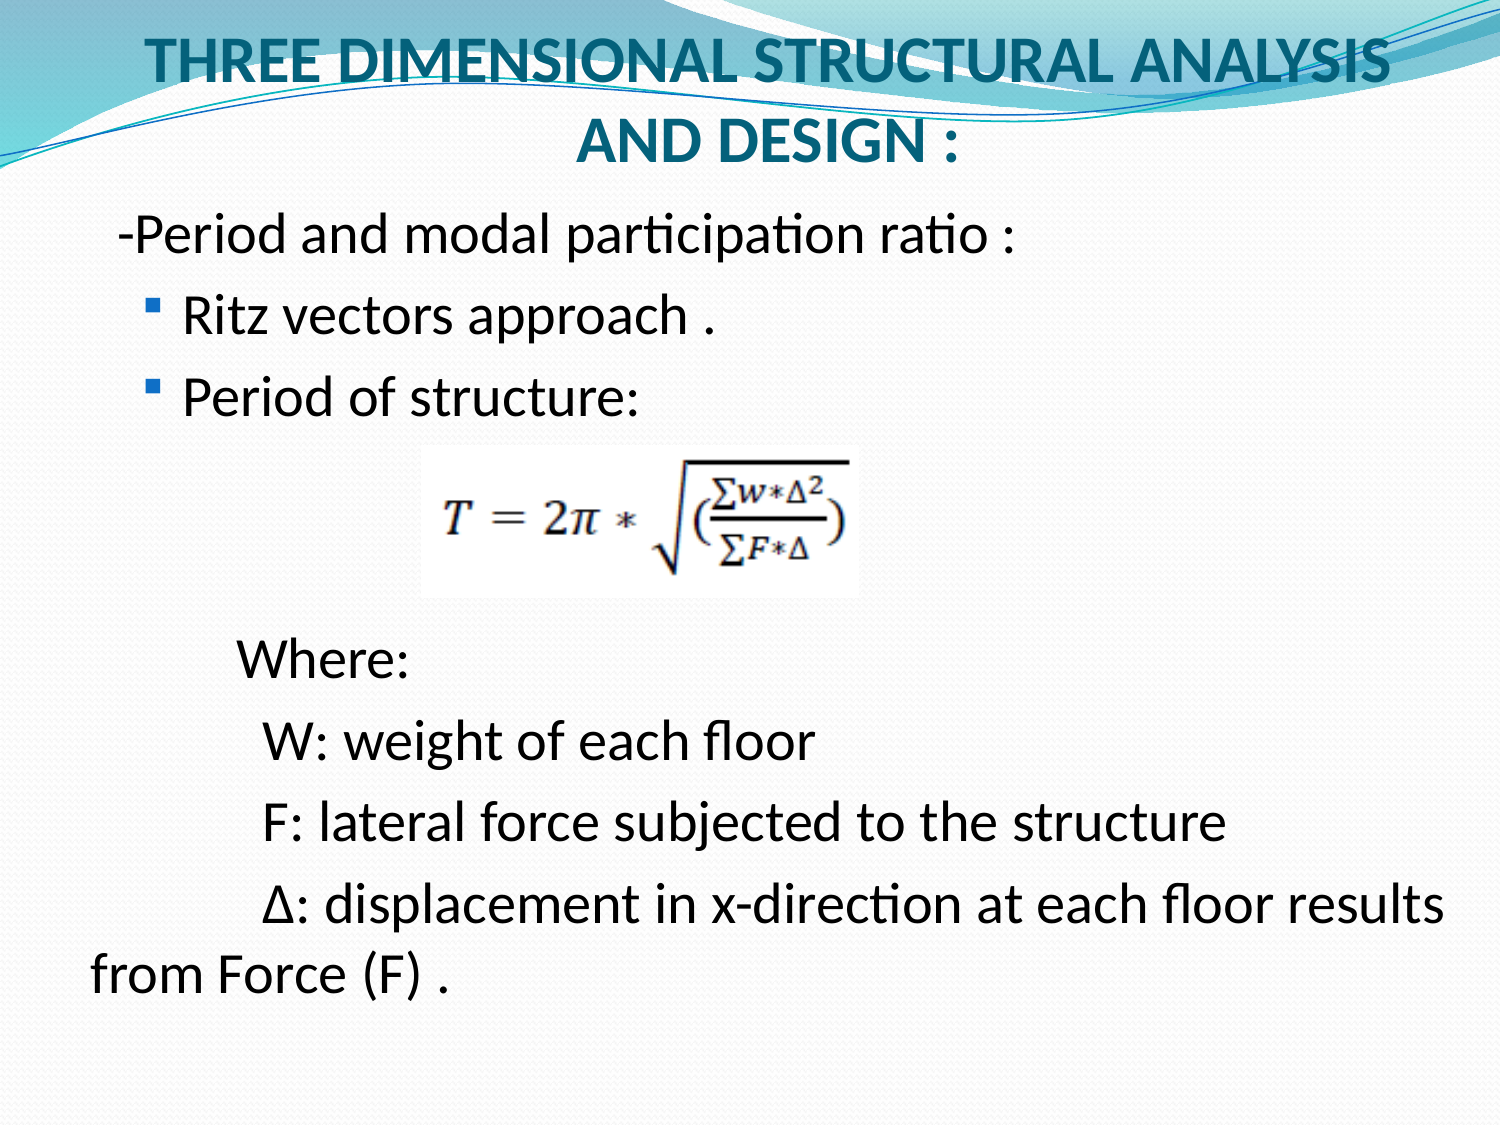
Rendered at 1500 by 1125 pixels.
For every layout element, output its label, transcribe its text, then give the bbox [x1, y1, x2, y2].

list -Period and modal participation ratio : Ritz vectors approach . Period of structure: Where: W: weight of each floor F: lateral force subjected to the structure Δ: displacement in x-direction at each floor results from Force (F) . [62, 187, 1463, 1063]
picture [421, 445, 859, 598]
title THREE DIMENSIONAL STRUCTURAL ANALYSIS AND DESIGN : [414, 446, 864, 609]
title THREE DIMENSIONAL STRUCTURAL ANALYSIS AND DESIGN : [75, 58, 1463, 176]
